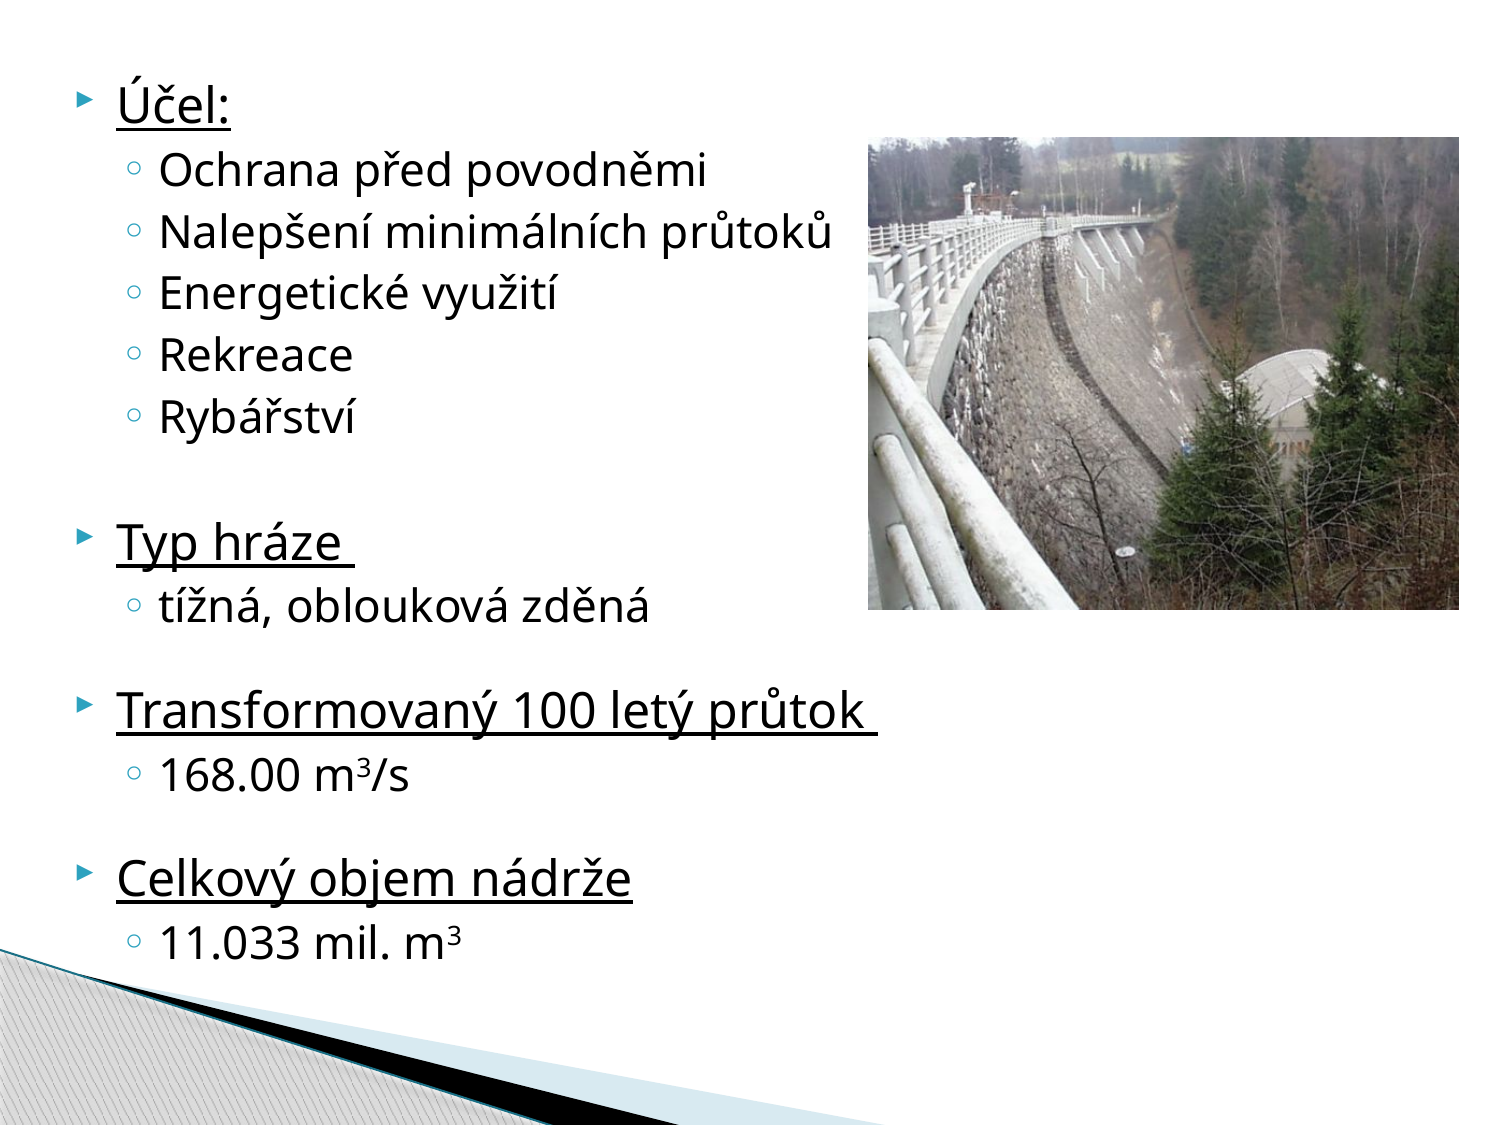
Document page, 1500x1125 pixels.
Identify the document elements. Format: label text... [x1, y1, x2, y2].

list Účel: Ochrana před povodněmi Nalepšení minimálních průtoků Energetické využití Rekreace Rybářství Typ hráze tížná, oblouková zděná Transformovaný 100 letý průtok 168.00 m3/s Celkový objem nádrže 11.033 mil. m3 [41, 66, 1402, 1009]
picture [867, 136, 1459, 610]
